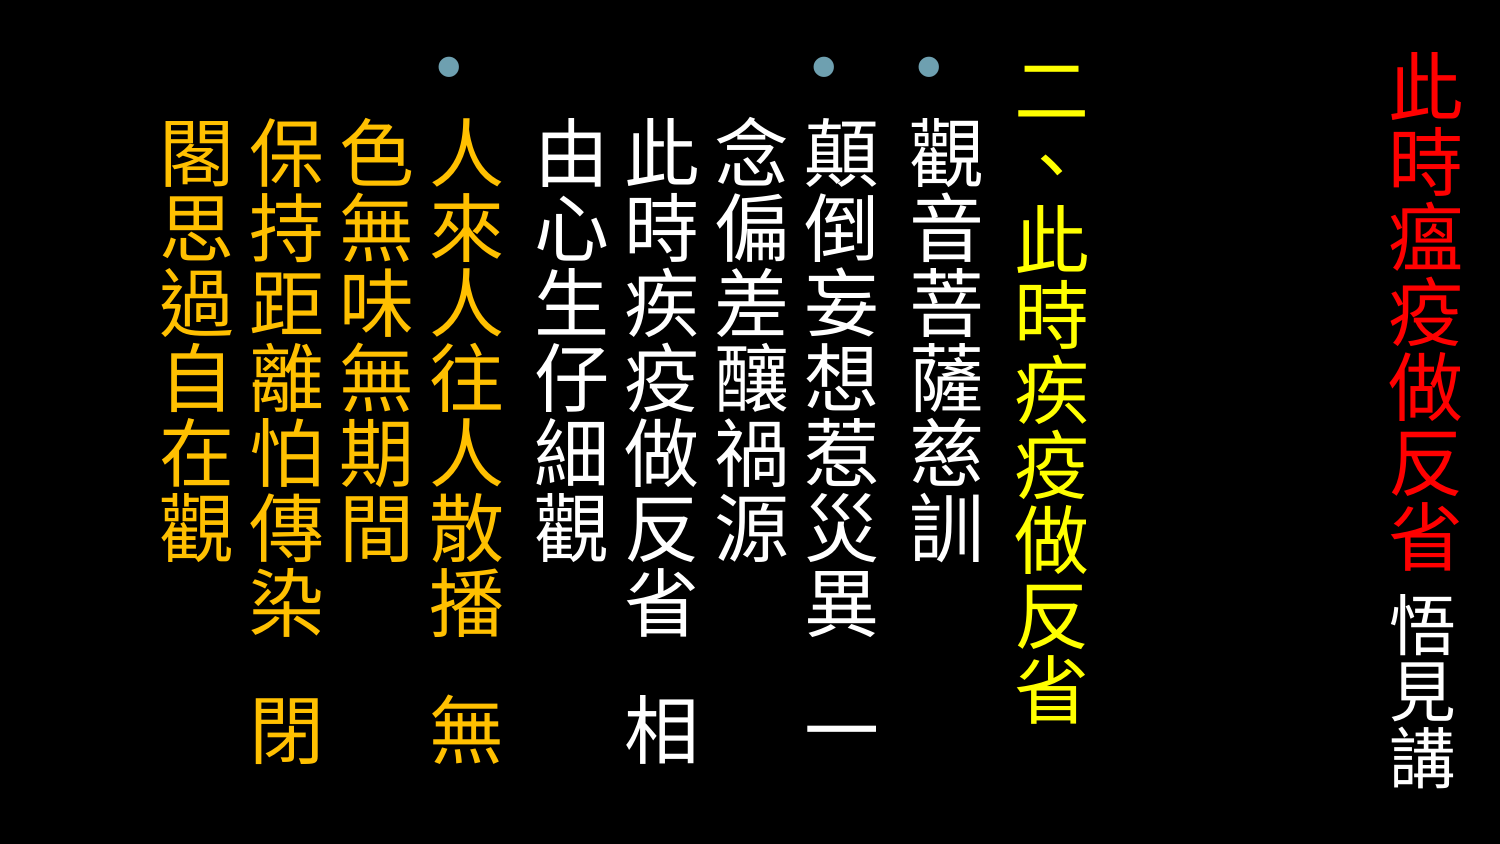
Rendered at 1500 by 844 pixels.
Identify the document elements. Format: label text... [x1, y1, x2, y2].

title 此時瘟疫做反省 悟見講 [1364, 21, 1483, 820]
list 二、此時疾疫做反省 觀音菩薩慈訓 顛倒妄想惹災異 一念偏差釀禍源 此時疾疫做反省 相由心生仔細觀 人來人往人散播 無色無味無期間 保持距離怕傳染 閉閣思過自在觀 [36, 32, 1353, 820]
